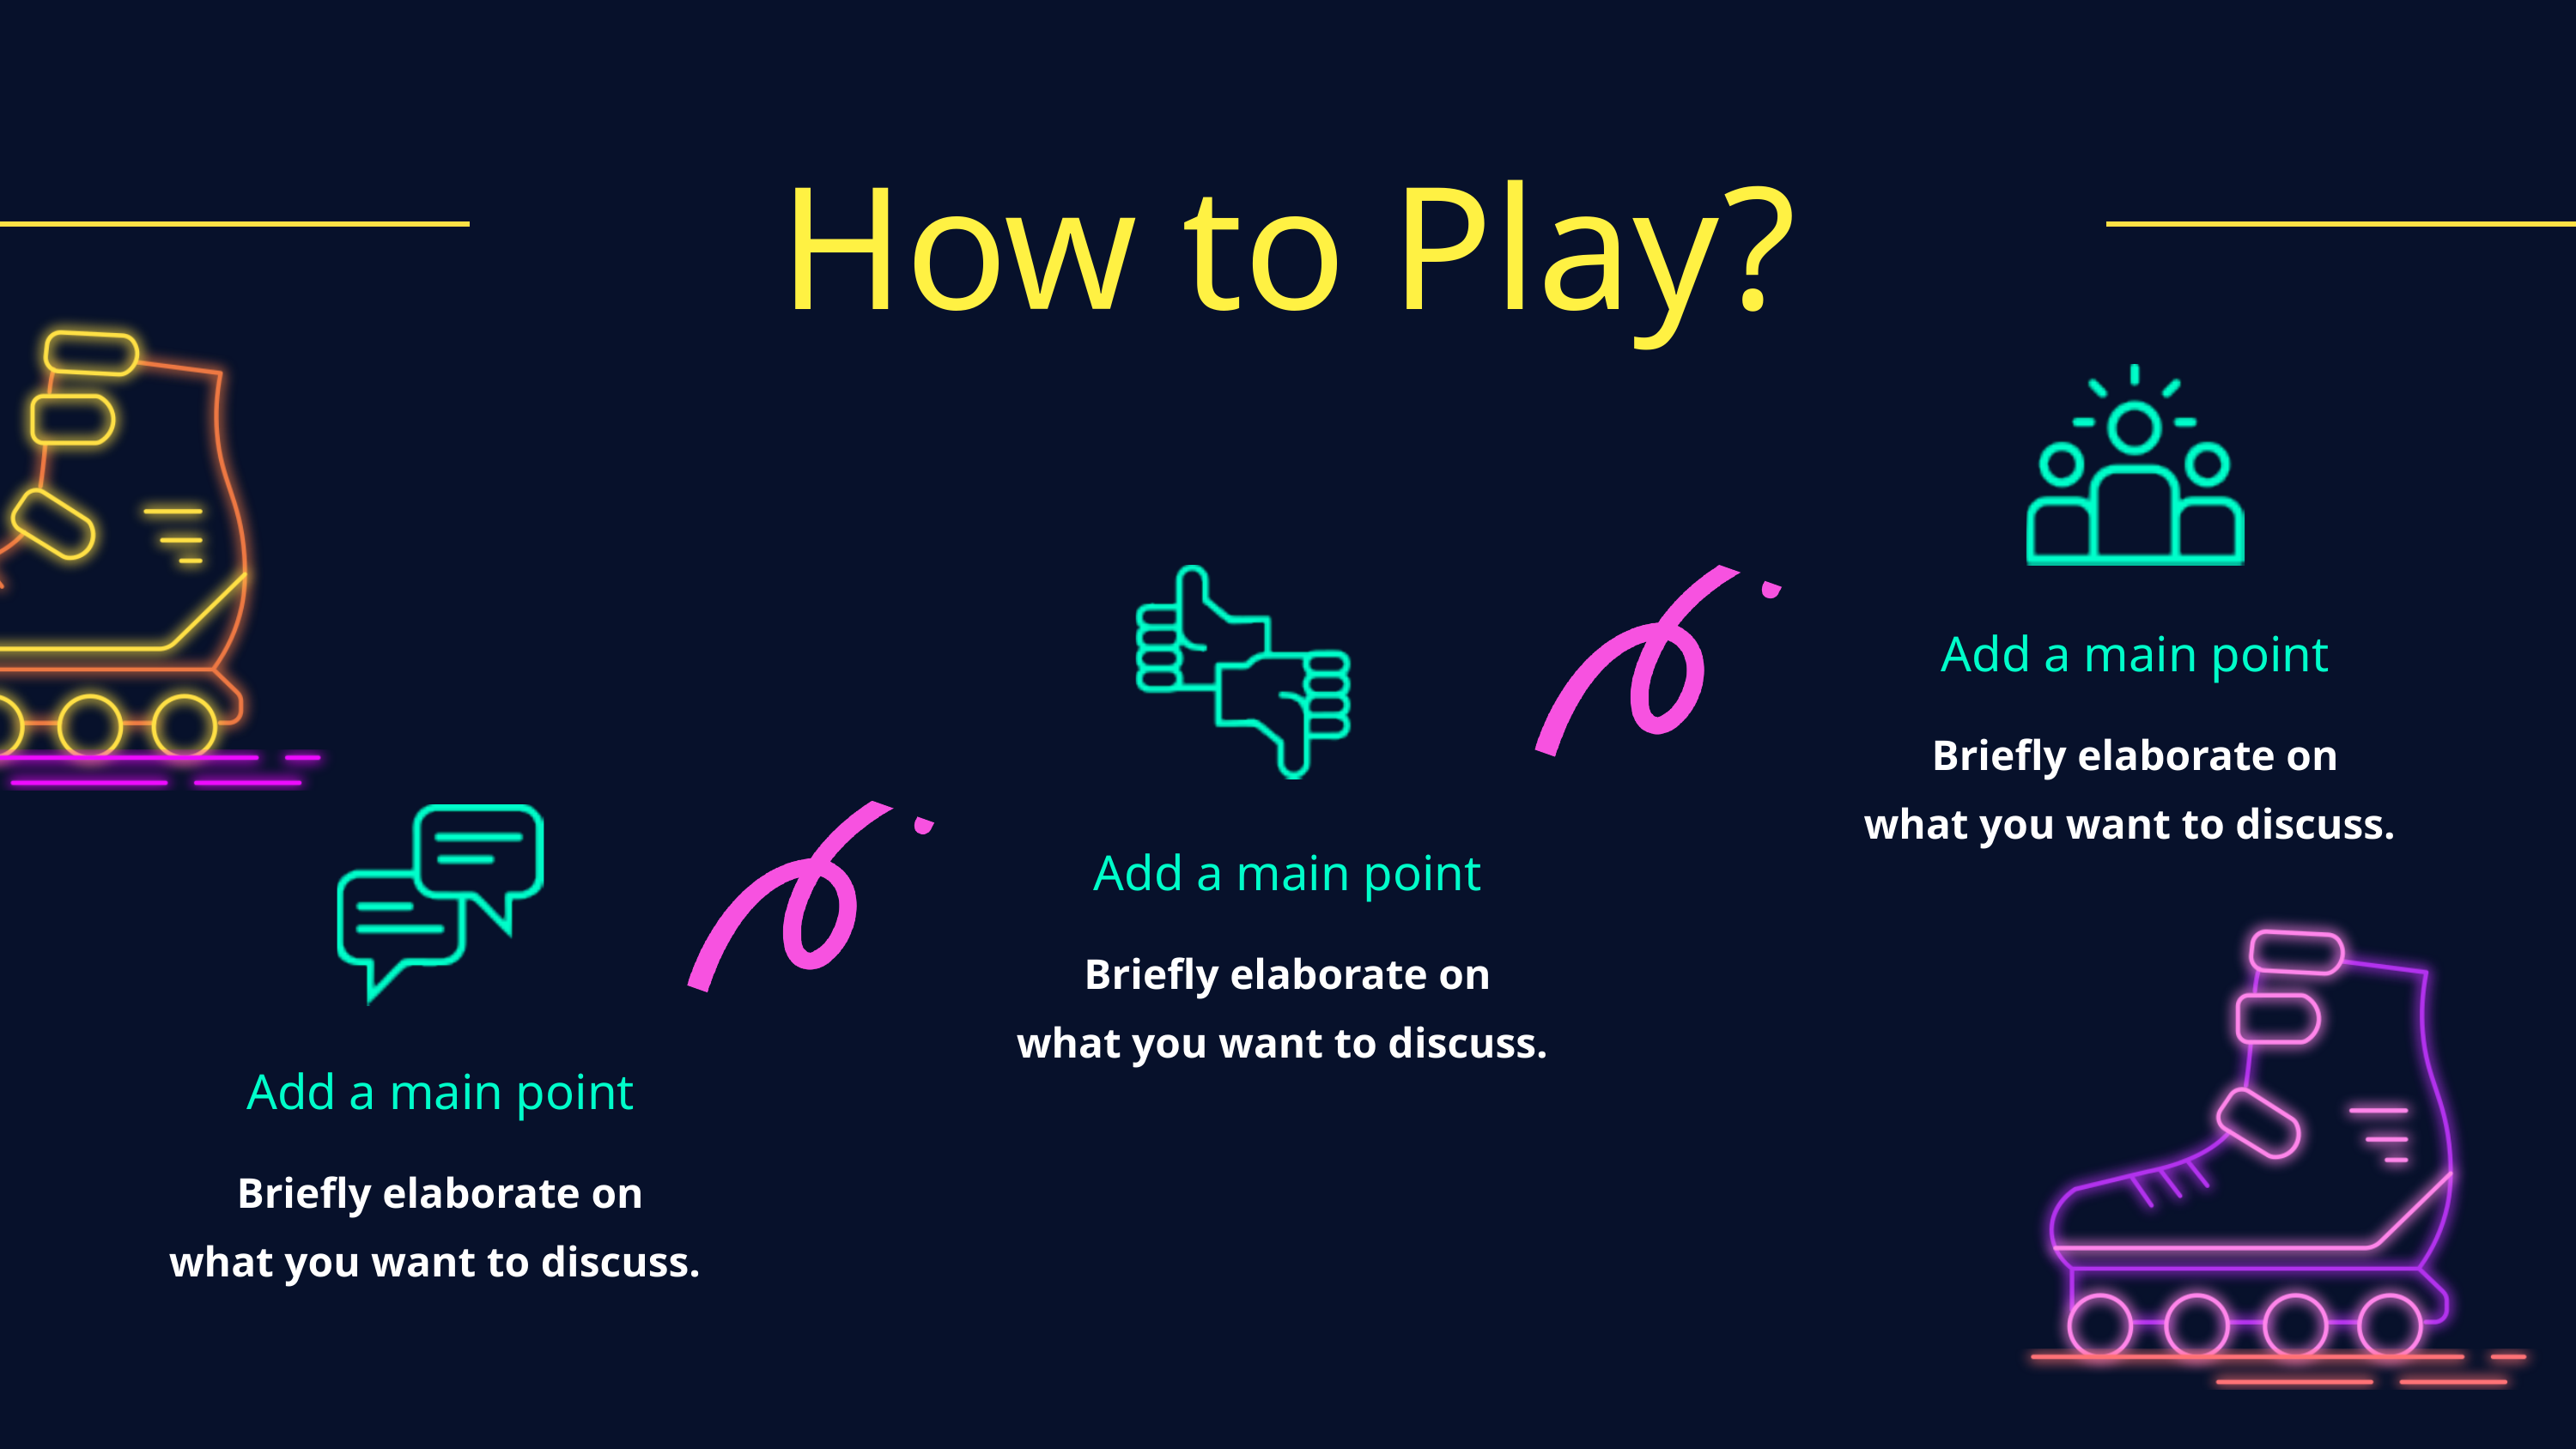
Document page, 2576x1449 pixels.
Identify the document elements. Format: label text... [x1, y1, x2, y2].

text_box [964, 830, 1612, 1040]
text_box [2026, 364, 2245, 566]
text_box [1525, 524, 1813, 821]
text_box [677, 760, 962, 1056]
text_box How to Play? [144, 98, 2432, 343]
text_box [1135, 565, 1355, 779]
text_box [117, 1049, 764, 1258]
text_box [1979, 884, 2576, 1404]
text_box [1812, 611, 2459, 821]
text_box [0, 285, 373, 805]
text_box [337, 804, 544, 1006]
